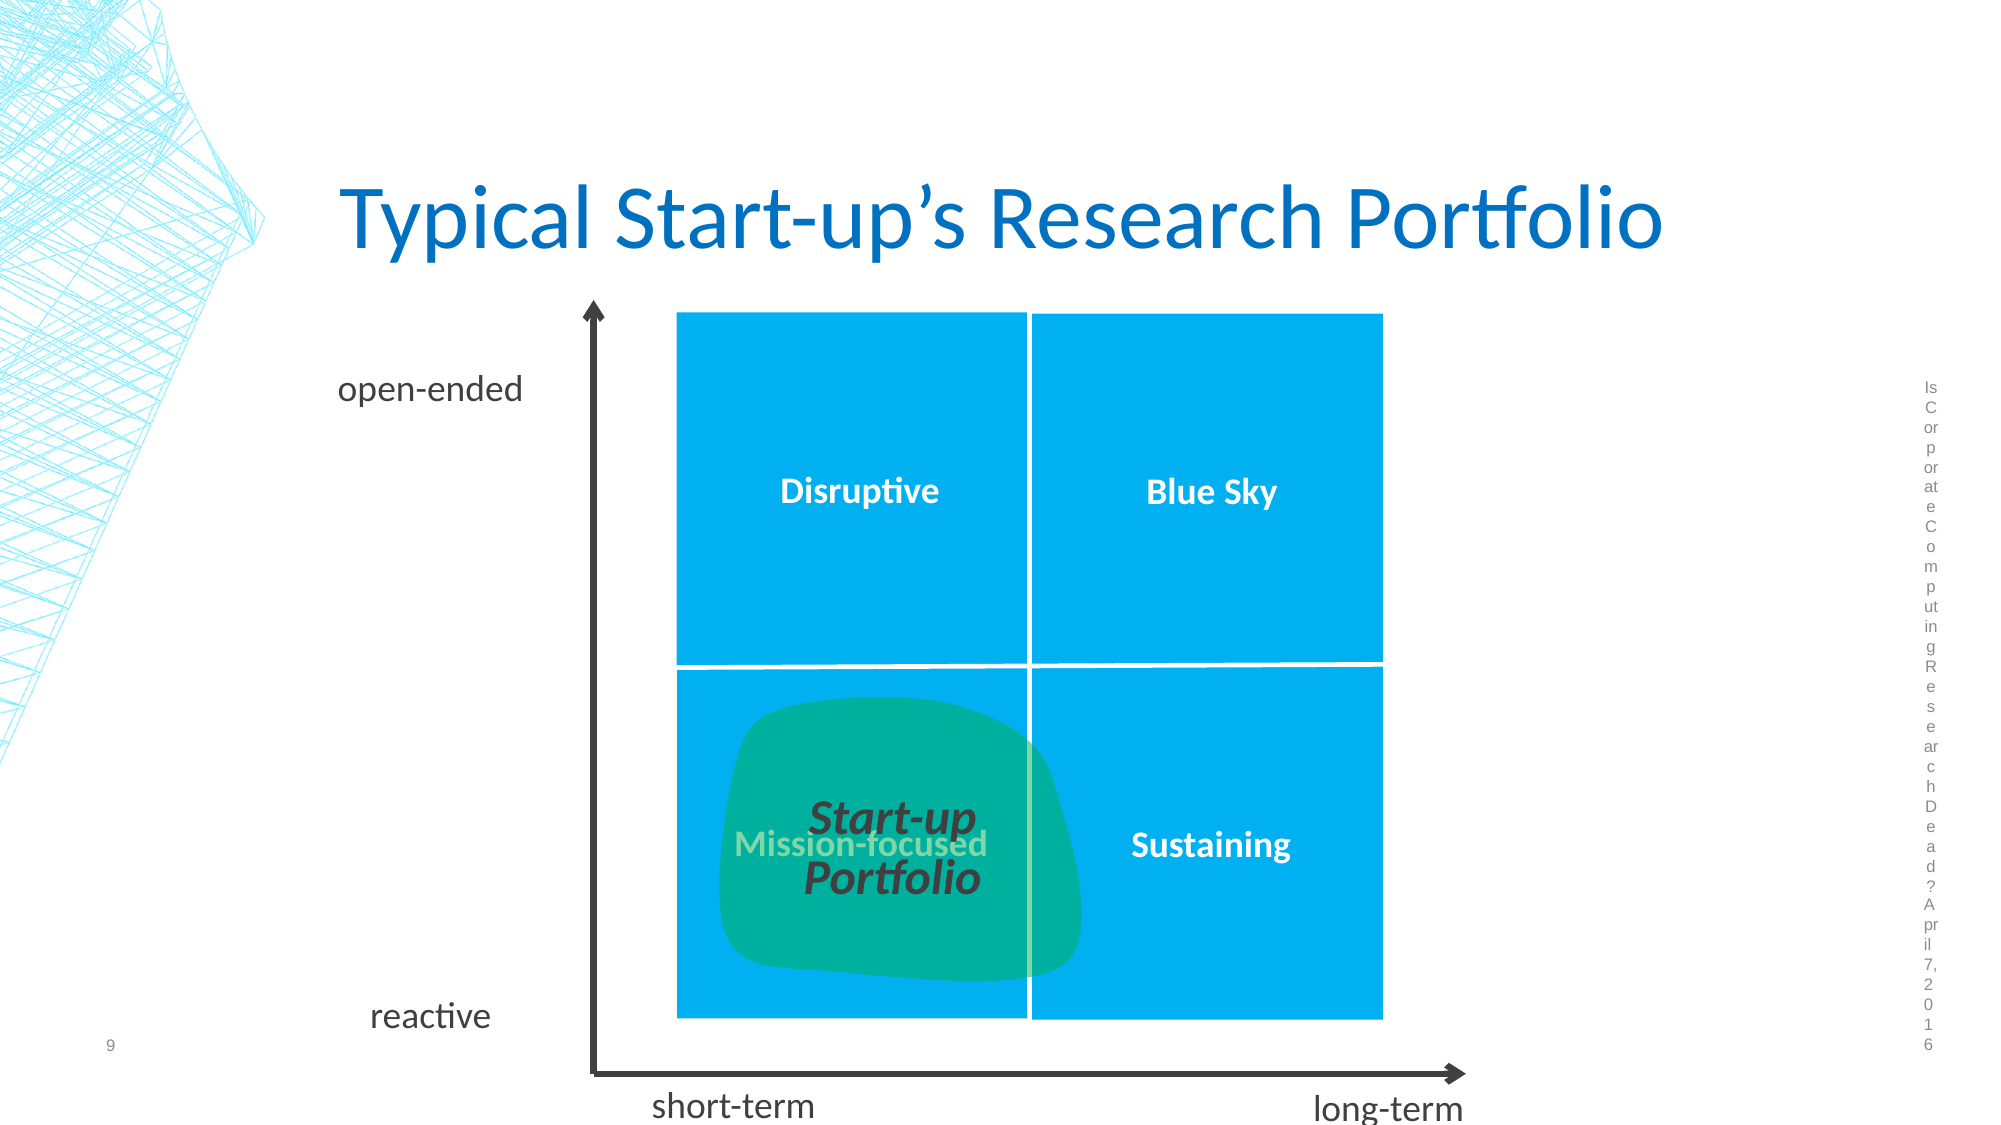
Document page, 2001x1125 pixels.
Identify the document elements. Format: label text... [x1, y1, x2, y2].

footer Is Corporate Computing Research Dead? [1908, 59, 1955, 904]
slide_number 9 [51, 1028, 170, 1062]
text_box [312, 299, 1489, 1125]
picture [0, 0, 2001, 1125]
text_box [719, 697, 1082, 982]
title Typical Start-up’s Research Portfolio [324, 62, 1863, 275]
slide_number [1908, 933, 1955, 1062]
